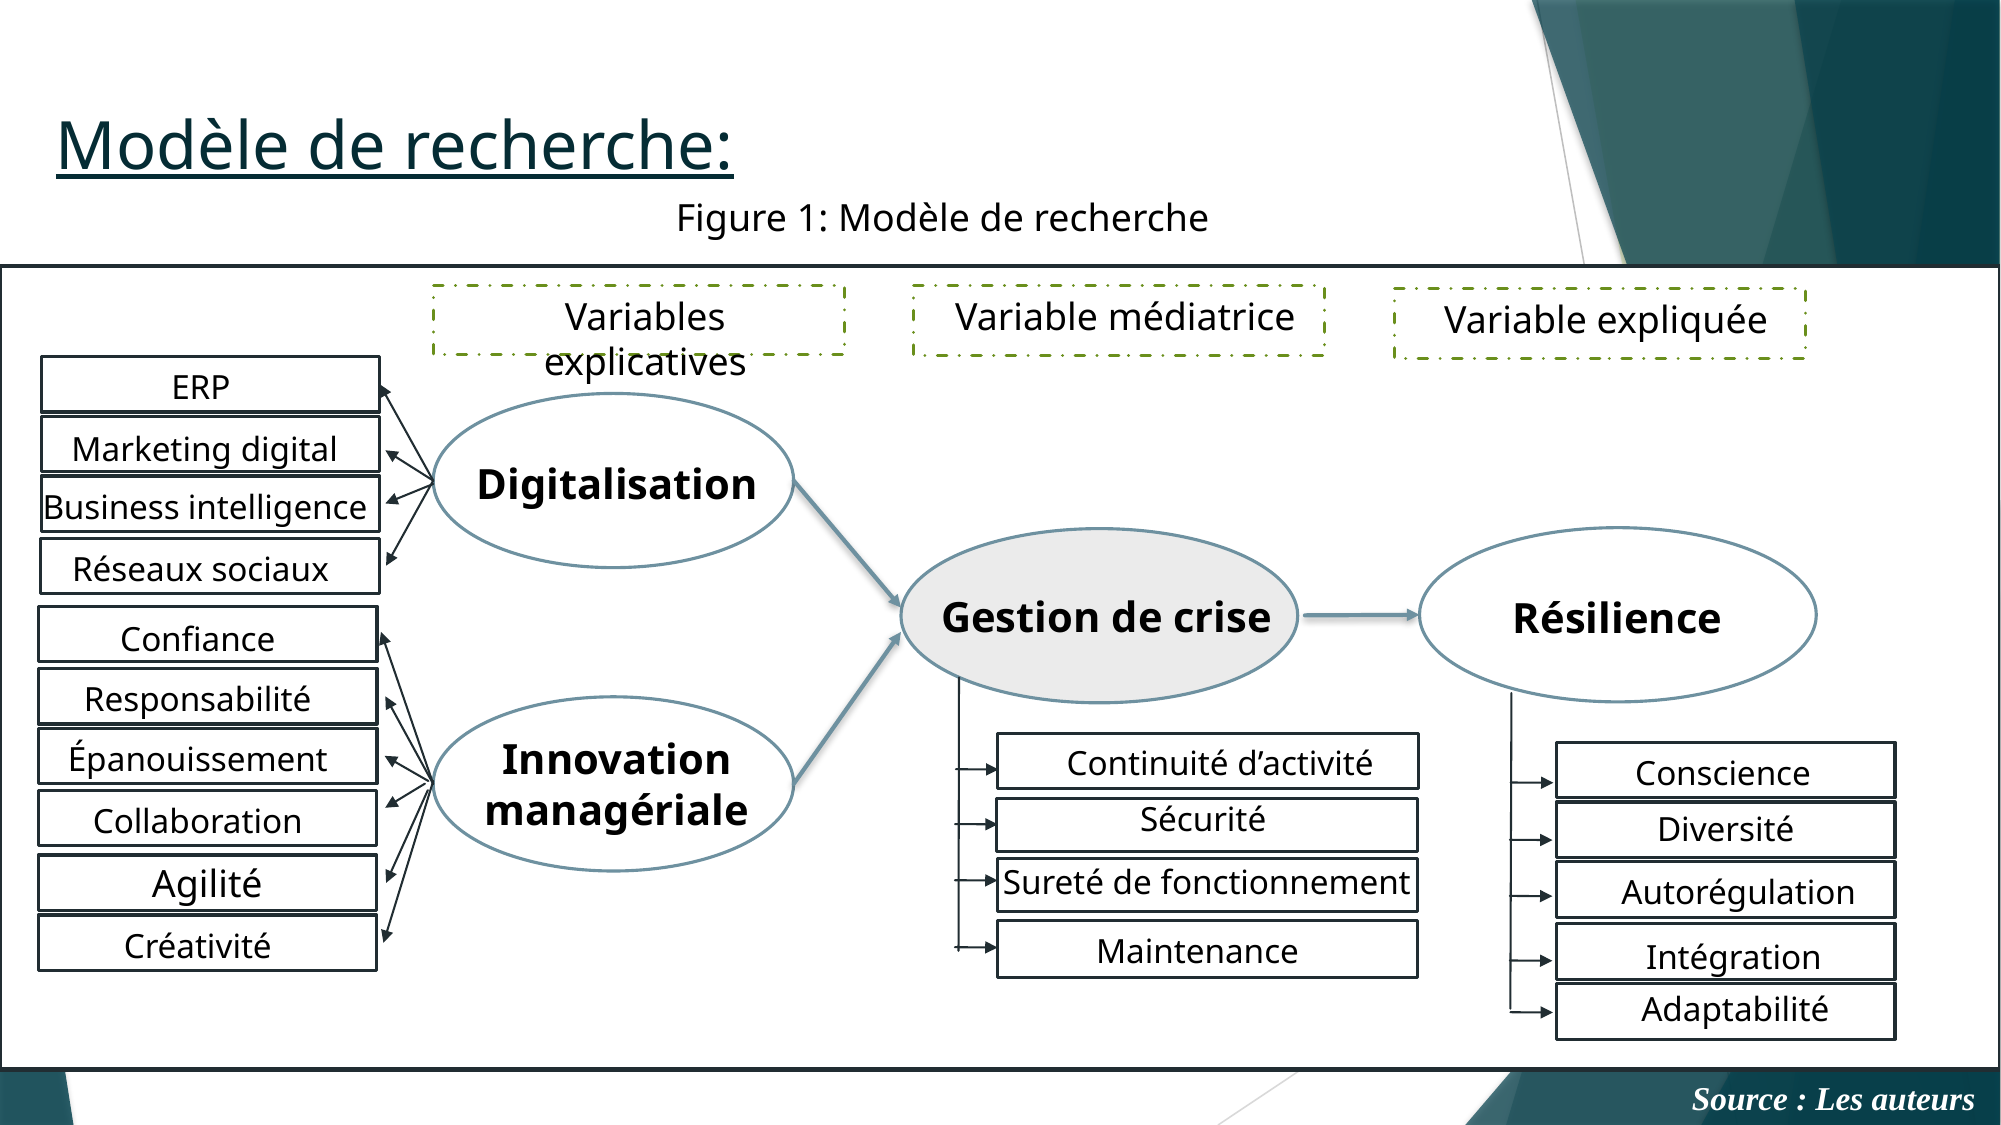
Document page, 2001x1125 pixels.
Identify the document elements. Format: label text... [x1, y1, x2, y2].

text_box [37, 667, 375, 726]
text_box Agilité [37, 853, 378, 912]
text_box Figure 1: Modèle de recherche [661, 186, 1257, 247]
text_box Gestion de crise [908, 582, 1305, 648]
text_box Résilience [1455, 584, 1780, 650]
text_box [1555, 922, 1897, 981]
text_box [40, 355, 381, 414]
text_box [1393, 287, 1807, 360]
text_box [996, 919, 1419, 979]
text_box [793, 631, 902, 785]
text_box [793, 479, 902, 608]
text_box Réseaux sociaux [31, 540, 370, 596]
text_box Responsabilité [28, 670, 368, 726]
text_box [37, 913, 378, 972]
text_box Variable médiatrice [926, 285, 1325, 346]
text_box [37, 727, 375, 785]
text_box [996, 732, 1420, 790]
text_box [40, 415, 374, 420]
text_box [899, 589, 908, 642]
title Modèle de recherche: [40, 95, 1452, 232]
text_box [438, 391, 796, 570]
text_box Épanouissement [28, 730, 368, 786]
text_box Intégration [1565, 928, 1903, 981]
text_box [380, 631, 434, 701]
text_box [384, 449, 434, 480]
text_box Variable expliquée [1407, 288, 1806, 349]
text_box Sureté de fonctionnement [978, 853, 1437, 909]
text_box [996, 909, 1419, 913]
text_box [1555, 860, 1897, 919]
text_box [912, 648, 1286, 705]
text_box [385, 480, 434, 567]
text_box Digitalisation [454, 450, 780, 516]
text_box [384, 695, 434, 779]
text_box Maintenance [987, 923, 1408, 978]
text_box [382, 780, 434, 944]
text_box [1555, 855, 1897, 859]
text_box [780, 748, 795, 820]
text_box Marketing digital [35, 420, 374, 476]
text_box [912, 284, 1326, 357]
text_box [1418, 526, 1818, 704]
text_box Adaptabilité [1560, 981, 1911, 1036]
text_box ERP [31, 358, 371, 414]
text_box Variables explicatives [446, 285, 845, 391]
text_box Confiance [28, 610, 368, 666]
text_box Business intelligence [24, 479, 380, 535]
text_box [384, 755, 429, 779]
text_box [40, 476, 380, 533]
text_box [474, 841, 753, 873]
text_box Source : Les auteurs [1498, 1071, 1991, 1125]
text_box Innovation managériale [454, 725, 780, 841]
text_box [39, 537, 381, 595]
text_box Collaboration [28, 792, 368, 848]
text_box Autorégulation [1563, 863, 1914, 919]
text_box ERv [0, 265, 2000, 1071]
text_box Diversité [1551, 800, 1901, 855]
text_box [995, 797, 1419, 853]
text_box Conscience [1548, 744, 1898, 799]
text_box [379, 383, 434, 482]
text_box Sécurité [1033, 790, 1373, 797]
text_box [432, 284, 446, 356]
text_box [477, 695, 750, 725]
text_box [1555, 982, 1897, 1041]
text_box [37, 605, 379, 663]
text_box [439, 741, 454, 827]
text_box [37, 789, 378, 847]
text_box Continuité d’activité [1004, 734, 1437, 790]
text_box Créativité [28, 917, 368, 973]
text_box [914, 527, 1285, 582]
